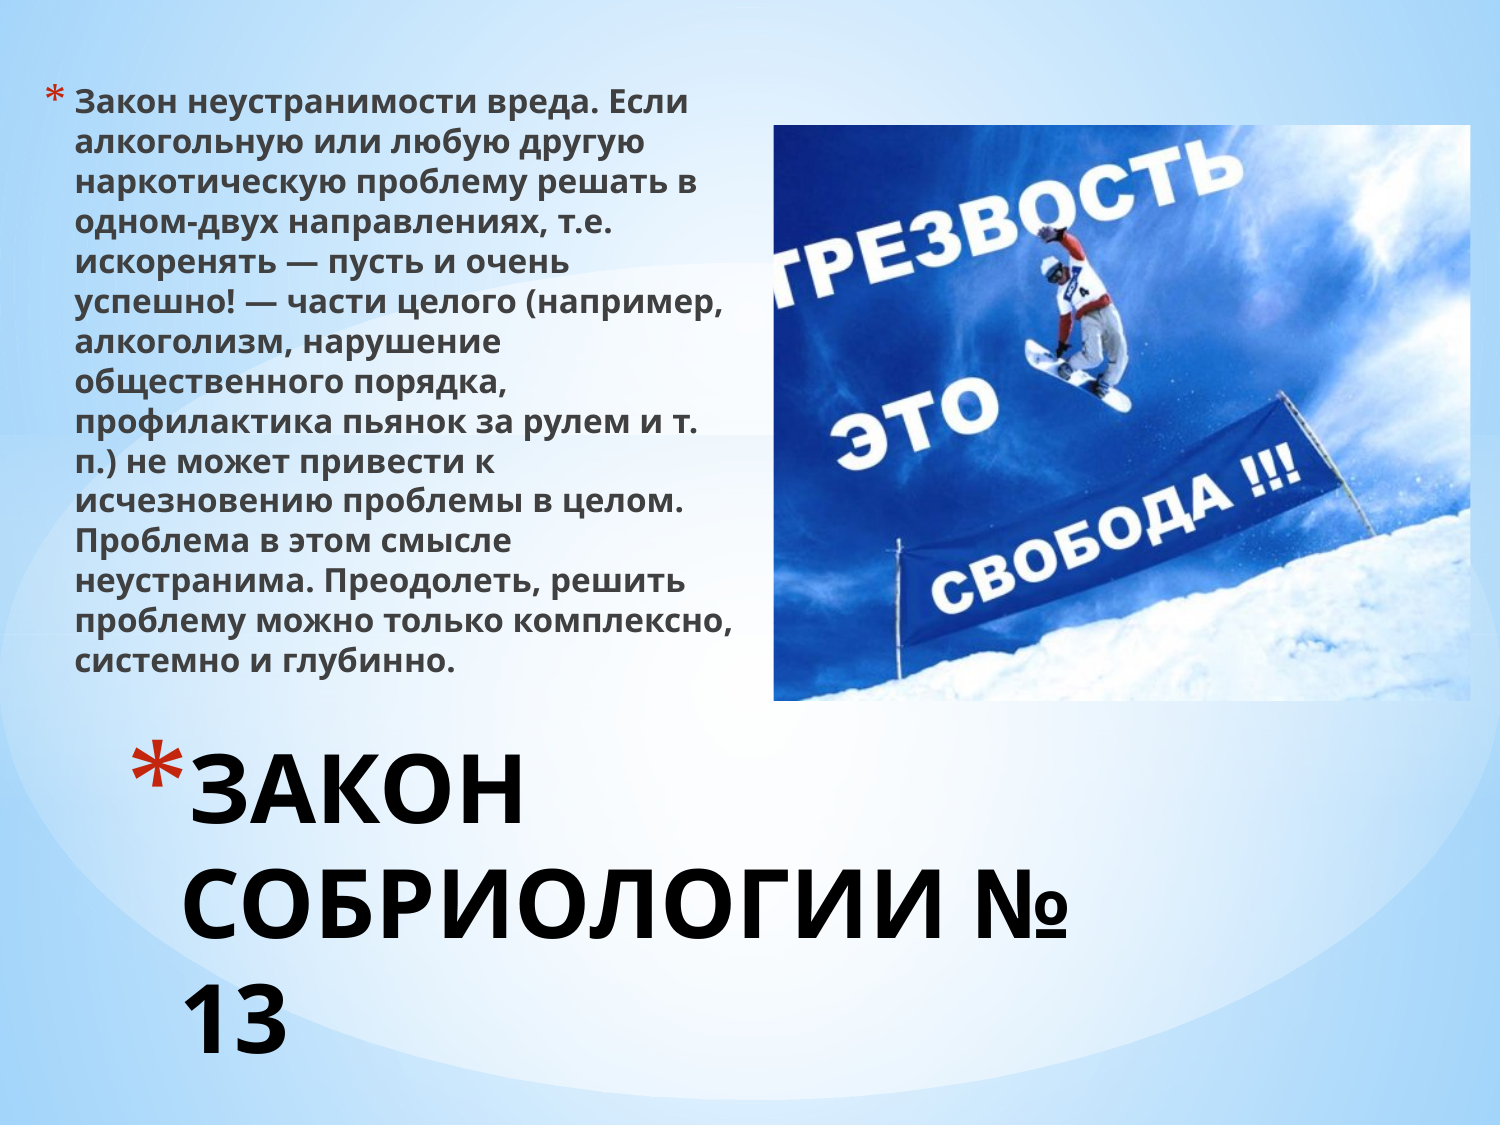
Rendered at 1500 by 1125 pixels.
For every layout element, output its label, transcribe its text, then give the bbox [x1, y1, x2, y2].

list Закон неустранимости вреда. Если алкогольную или любую другую наркотическую проблему решать в одном-двух направлениях, т.е. искоренять — пусть и очень успешно! — части целого (например, алкоголизм, нарушение общественного порядка, профилактика пьянок за рулем и т. п.) не может привести к исчезновению проблемы в целом. Проблема в этом смысле неустранима. Преодолеть, решить проблему можно только комплексно, системно и глубинно. [29, 137, 750, 740]
picture [773, 125, 1471, 701]
title ЗАКОН СОБРИОЛОГИИ № 13 [112, 810, 1160, 1081]
